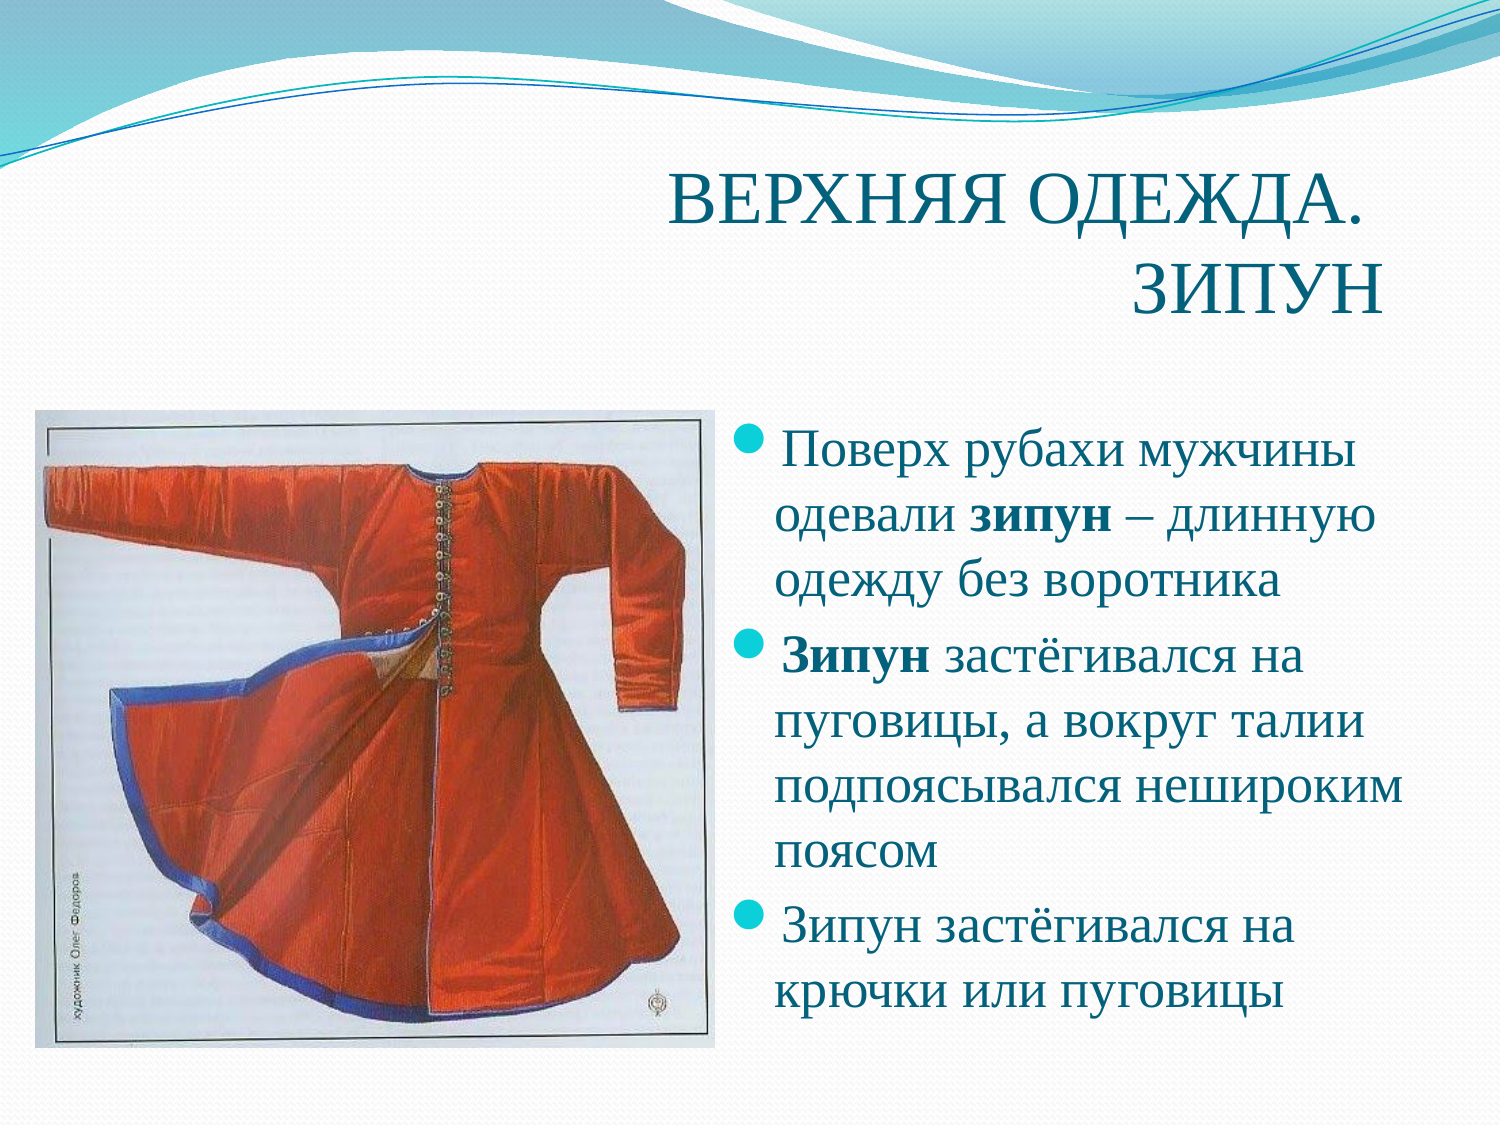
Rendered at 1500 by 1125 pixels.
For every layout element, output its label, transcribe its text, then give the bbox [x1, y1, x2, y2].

list Поверх рубахи мужчины одевали зипун – длинную одежду без воротника Зипун застёгивался на пуговицы, а вокруг талии подпоясывался нешироким поясом Зипун застёгивался на крючки или пуговицы [714, 404, 1449, 1125]
picture [34, 409, 716, 1049]
title ВЕРХНЯЯ ОДЕЖДА. ЗИПУН [35, 140, 1386, 329]
